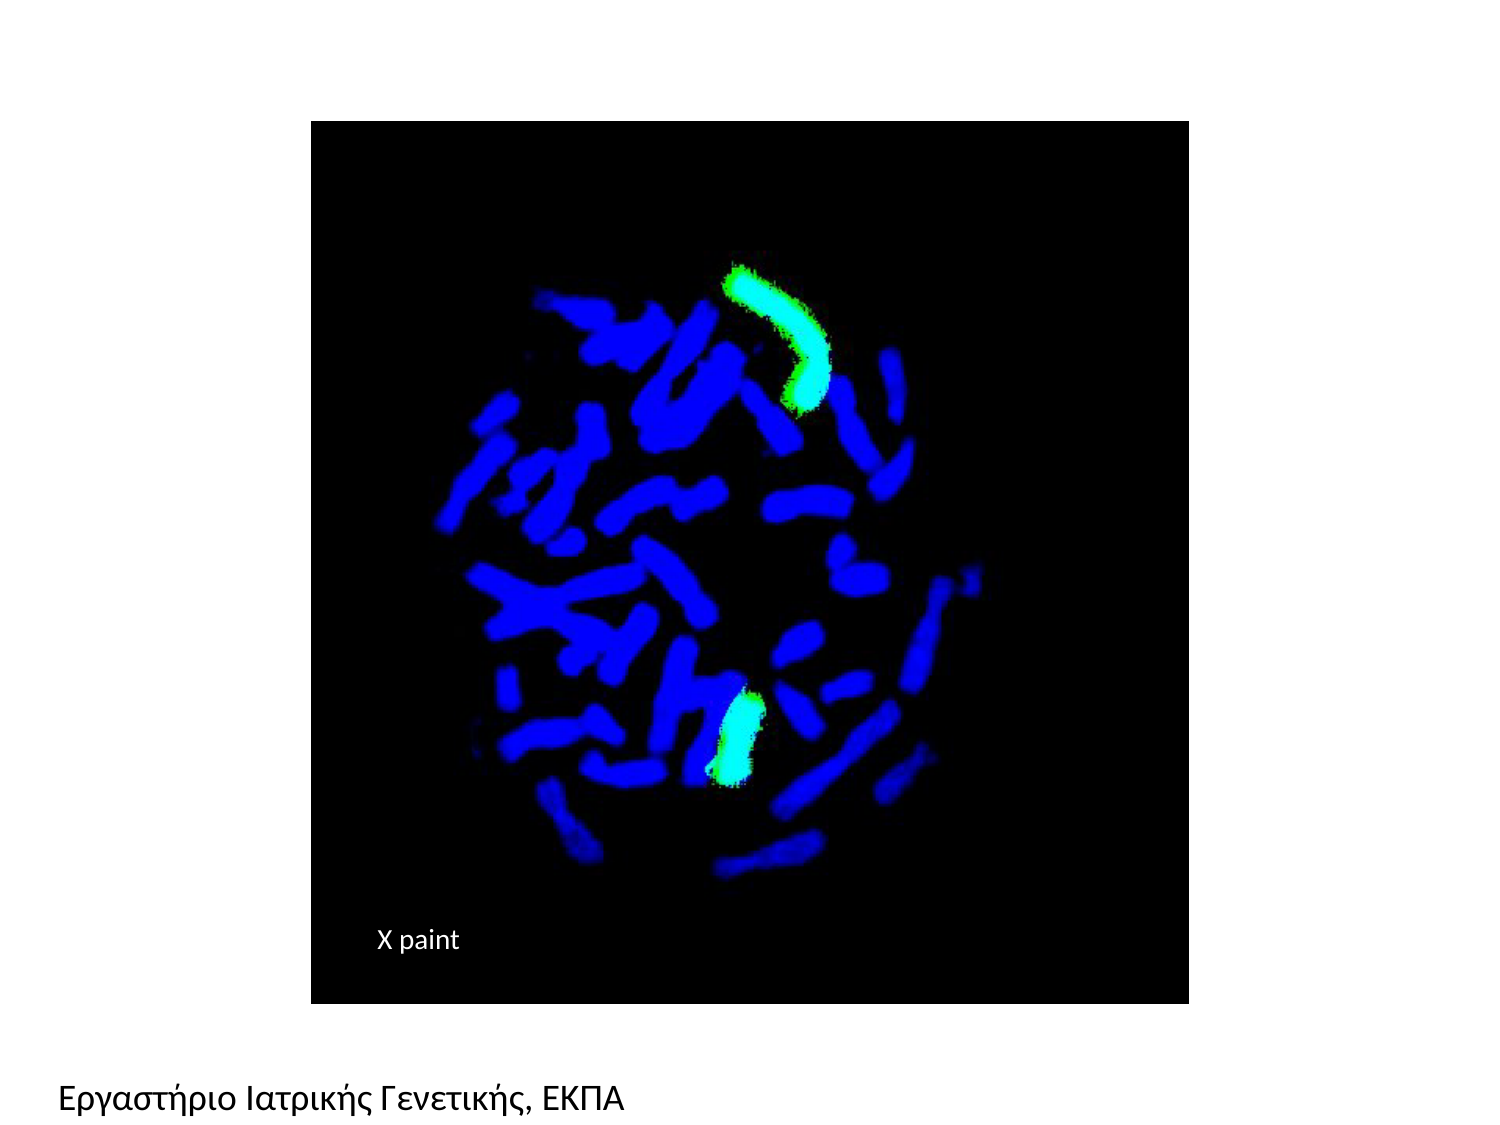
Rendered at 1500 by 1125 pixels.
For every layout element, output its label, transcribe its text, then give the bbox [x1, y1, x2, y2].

picture [311, 120, 1189, 1005]
text_box Εργαστήριο Ιατρικής Γενετικής, ΕΚΠΑ [43, 1065, 807, 1125]
